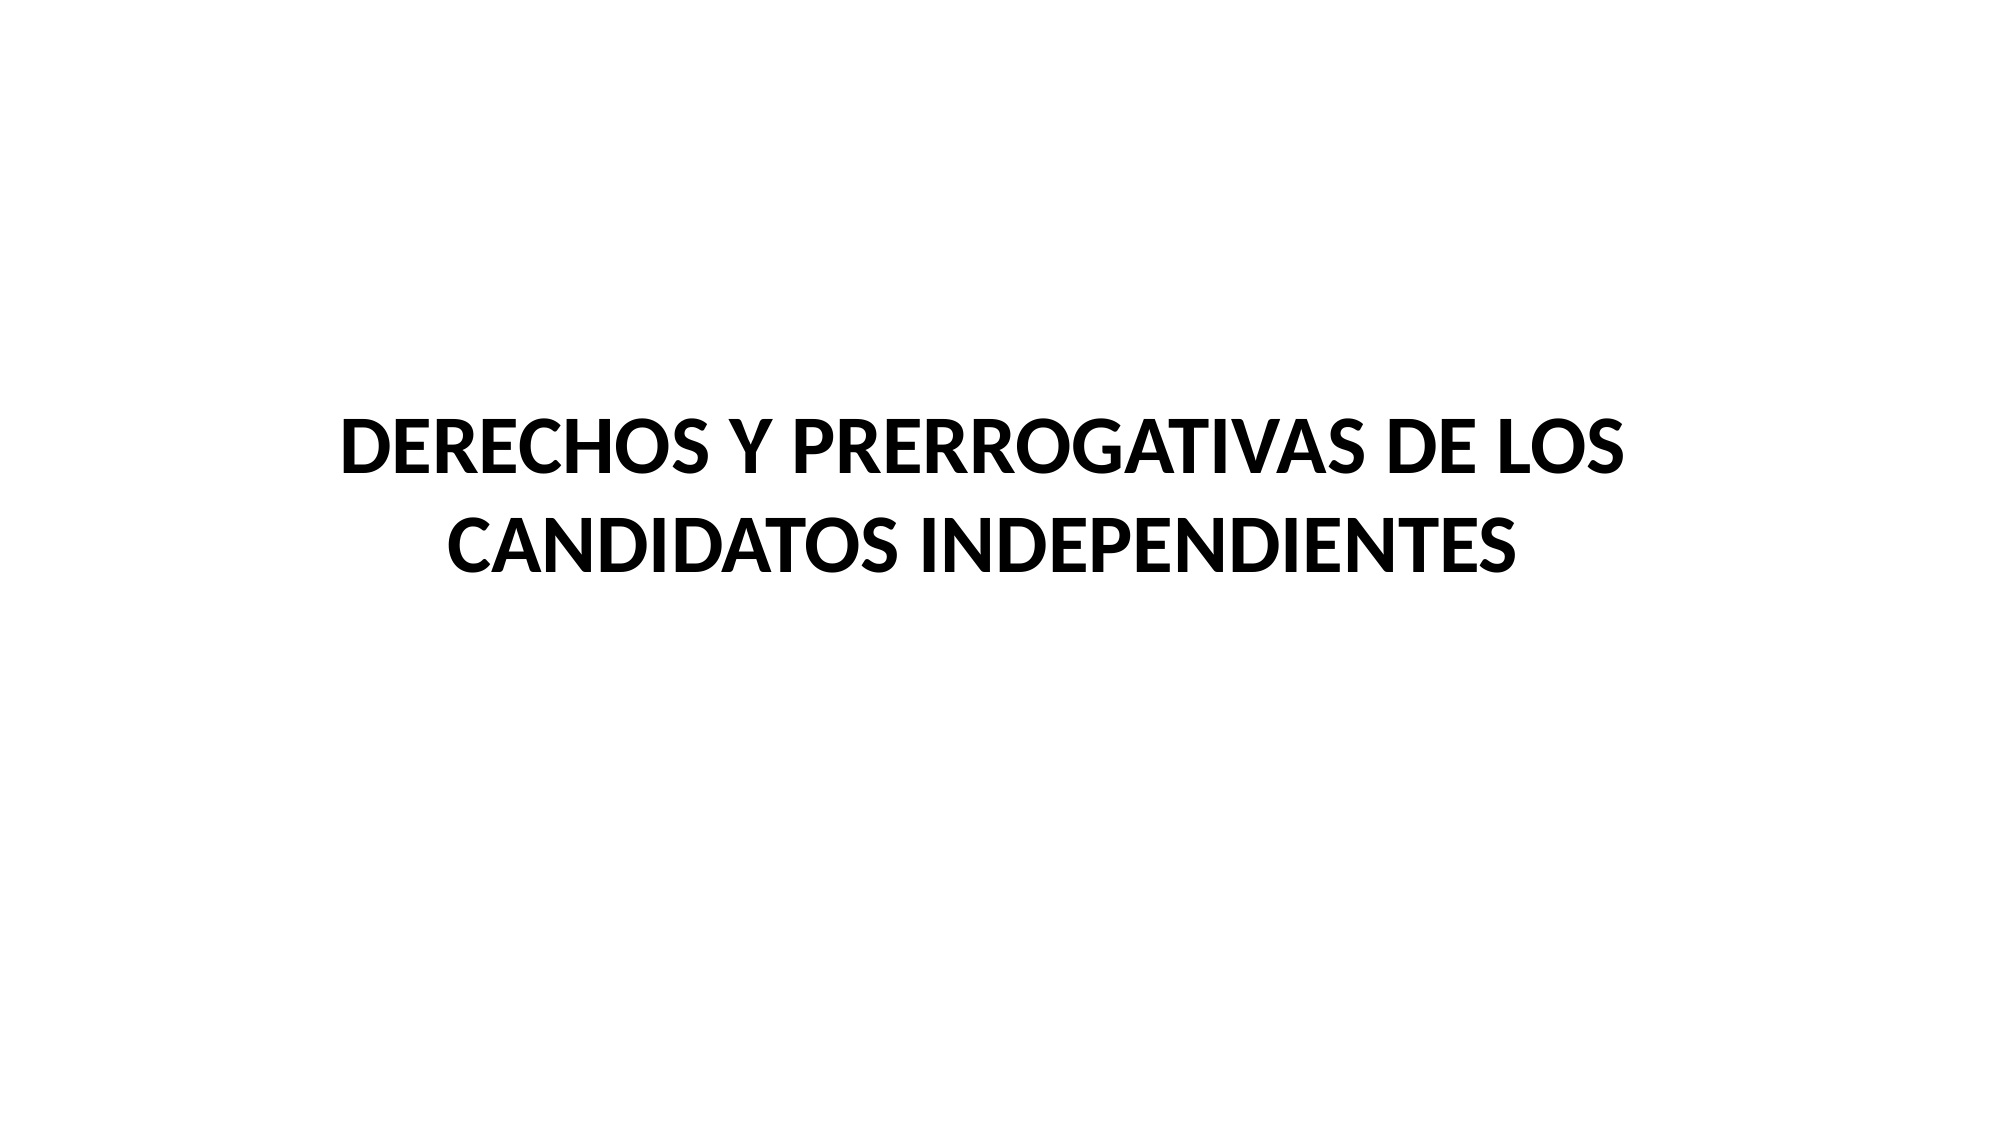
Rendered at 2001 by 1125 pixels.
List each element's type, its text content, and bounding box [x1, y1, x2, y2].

text_box DERECHOS Y PRERROGATIVAS DE LOS CANDIDATOS INDEPENDIENTES [168, 382, 1797, 597]
